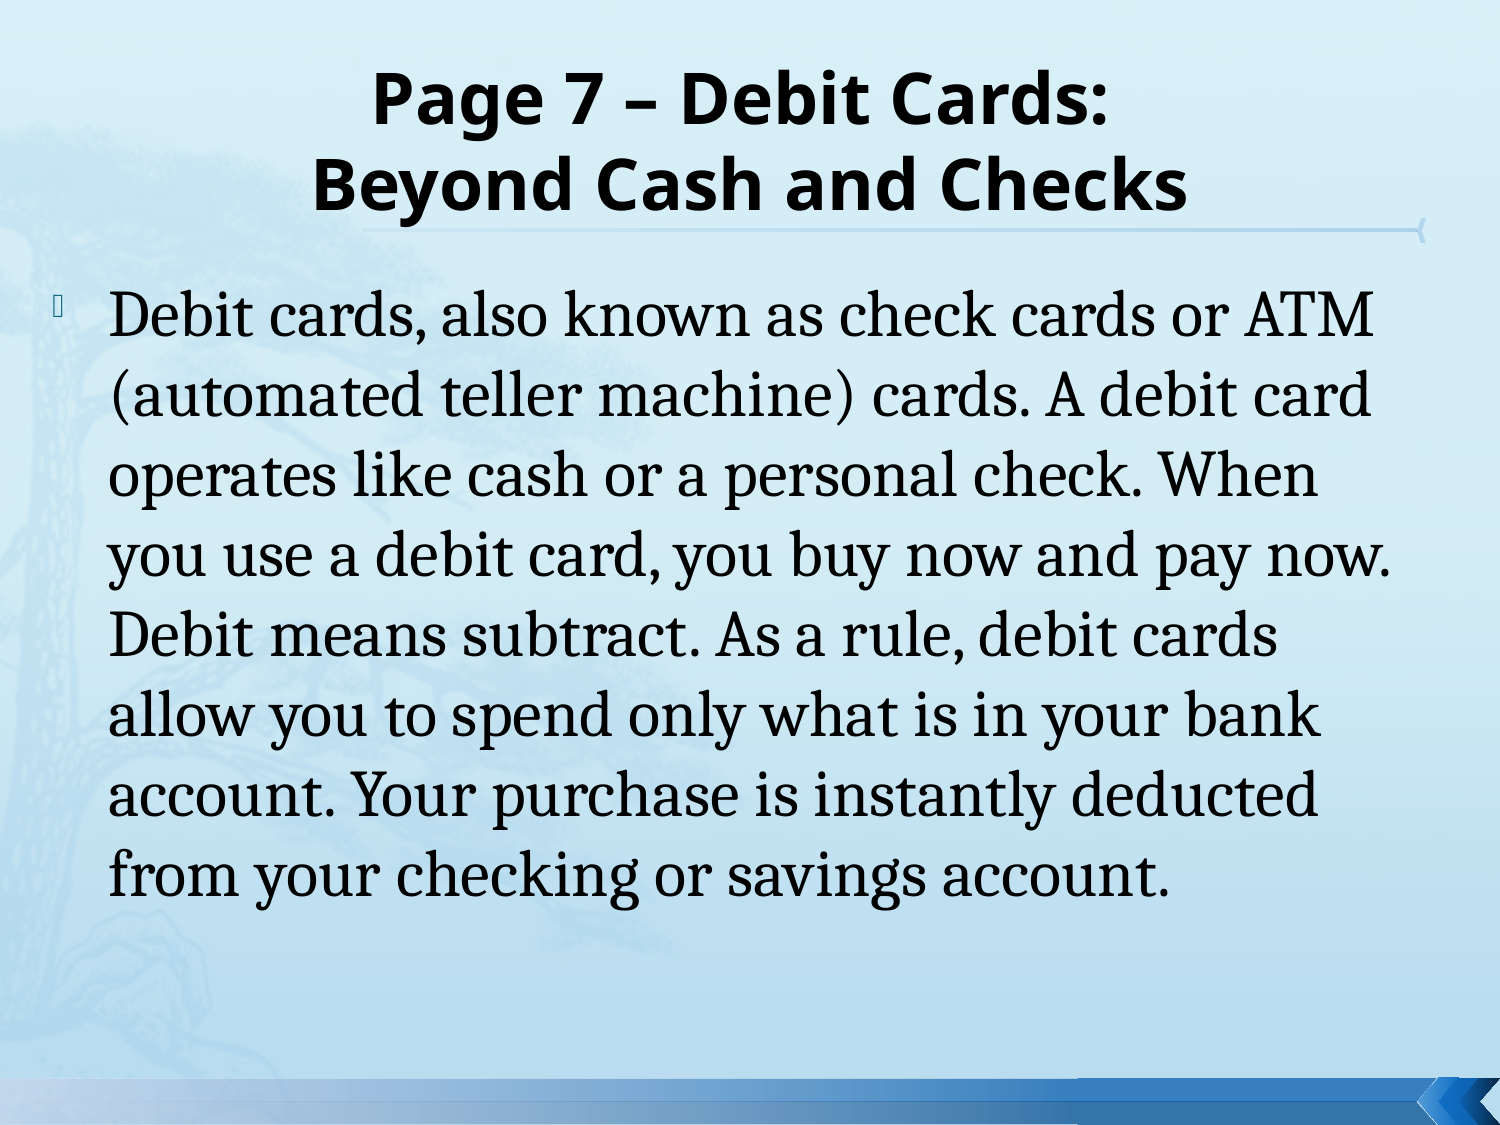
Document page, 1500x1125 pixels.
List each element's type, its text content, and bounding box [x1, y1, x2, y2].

list Debit cards, also known as check cards or ATM (automated teller machine) cards. A debit card operates like cash or a personal check. When you use a debit card, you buy now and pay now. Debit means subtract. As a rule, debit cards allow you to spend only what is in your bank account. Your purchase is instantly deducted from your checking or savings account. [37, 262, 1450, 1038]
title Page 7 – Debit Cards: Beyond Cash and Checks [75, 45, 1425, 233]
